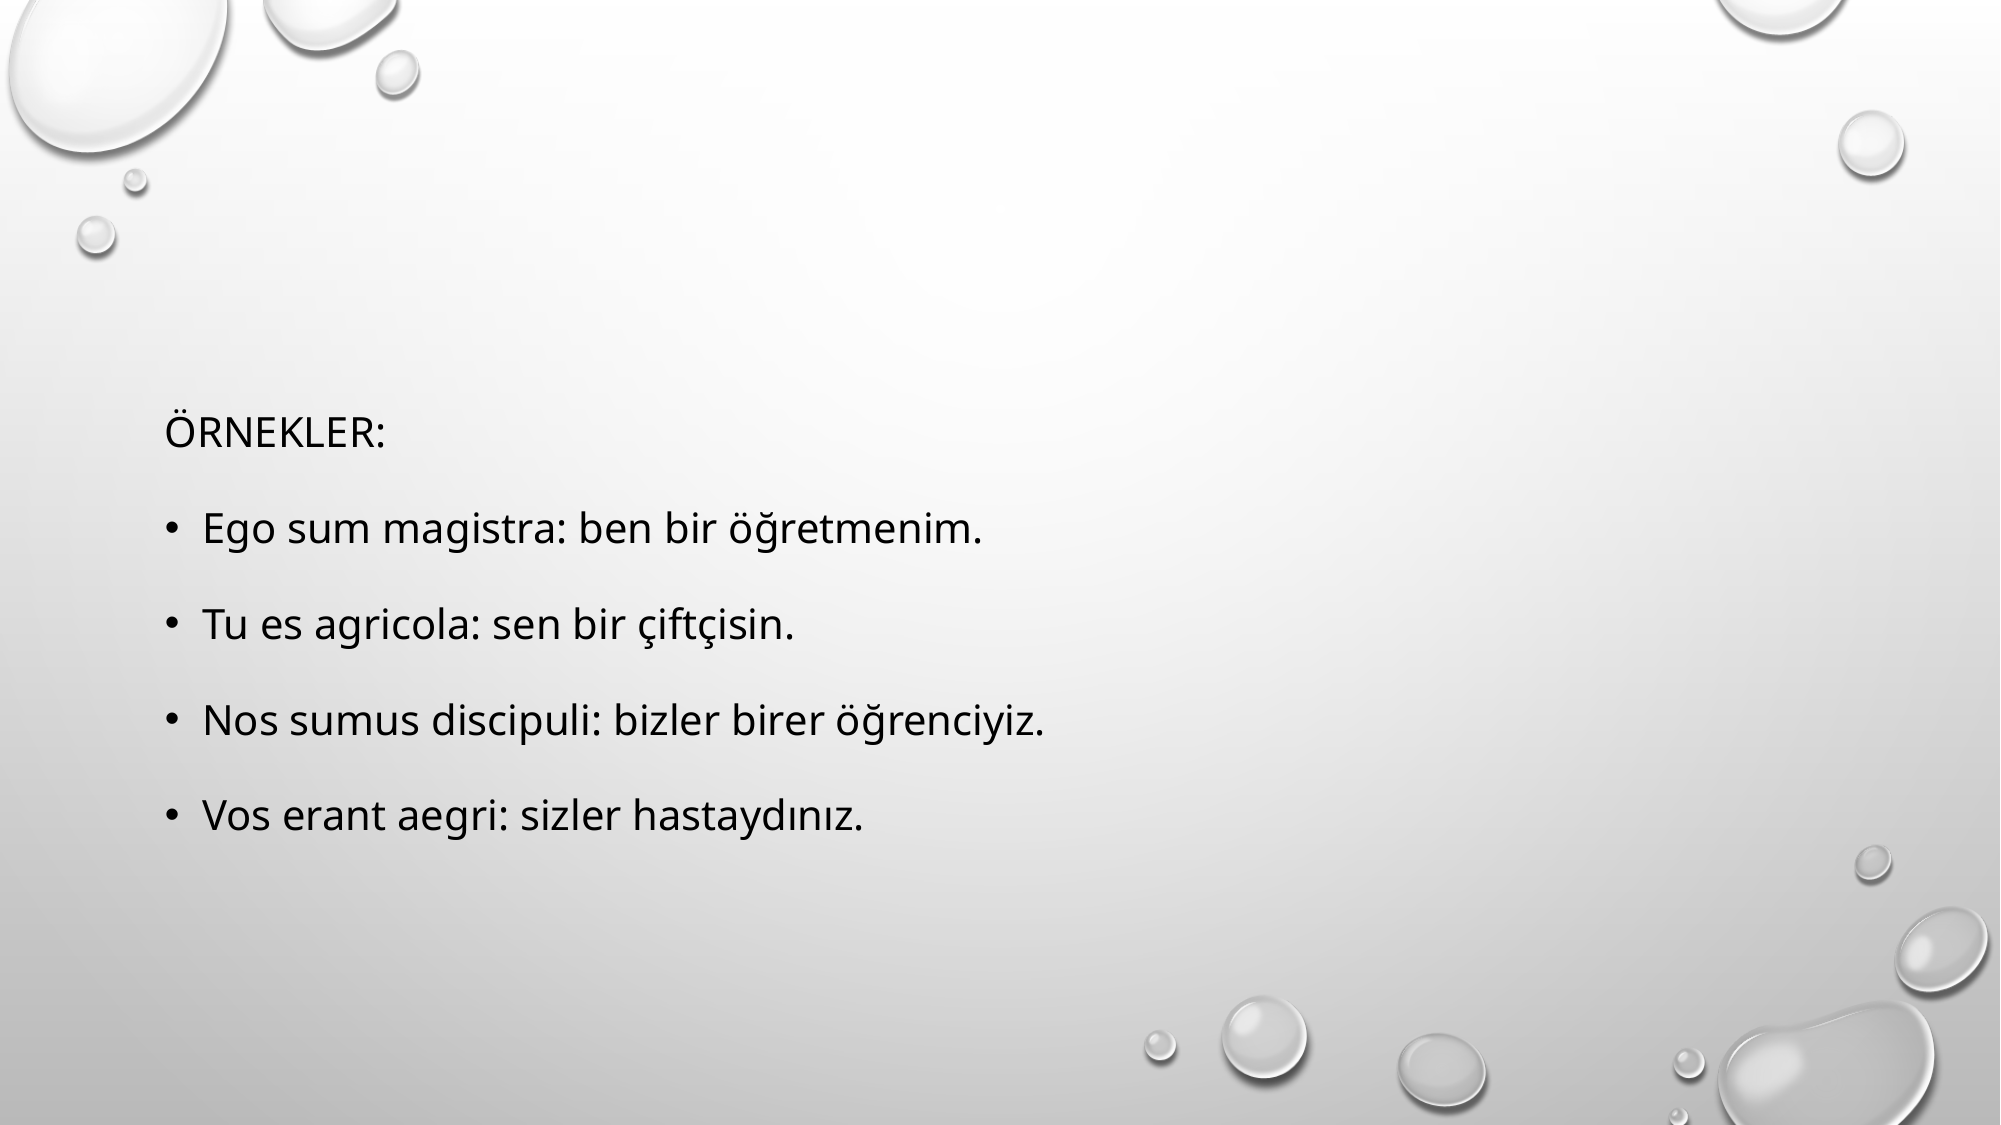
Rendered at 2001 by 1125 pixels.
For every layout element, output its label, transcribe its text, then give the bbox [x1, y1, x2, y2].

list Örnekler: Ego sum magistra: ben bir öğretmenim. Tu es agricola: sen bir çiftçisin. Nos sumus discipuli: bizler birer öğrenciyiz. Vos erant aegri: sizler hastaydınız. [149, 388, 1850, 950]
picture [0, 0, 2000, 1125]
